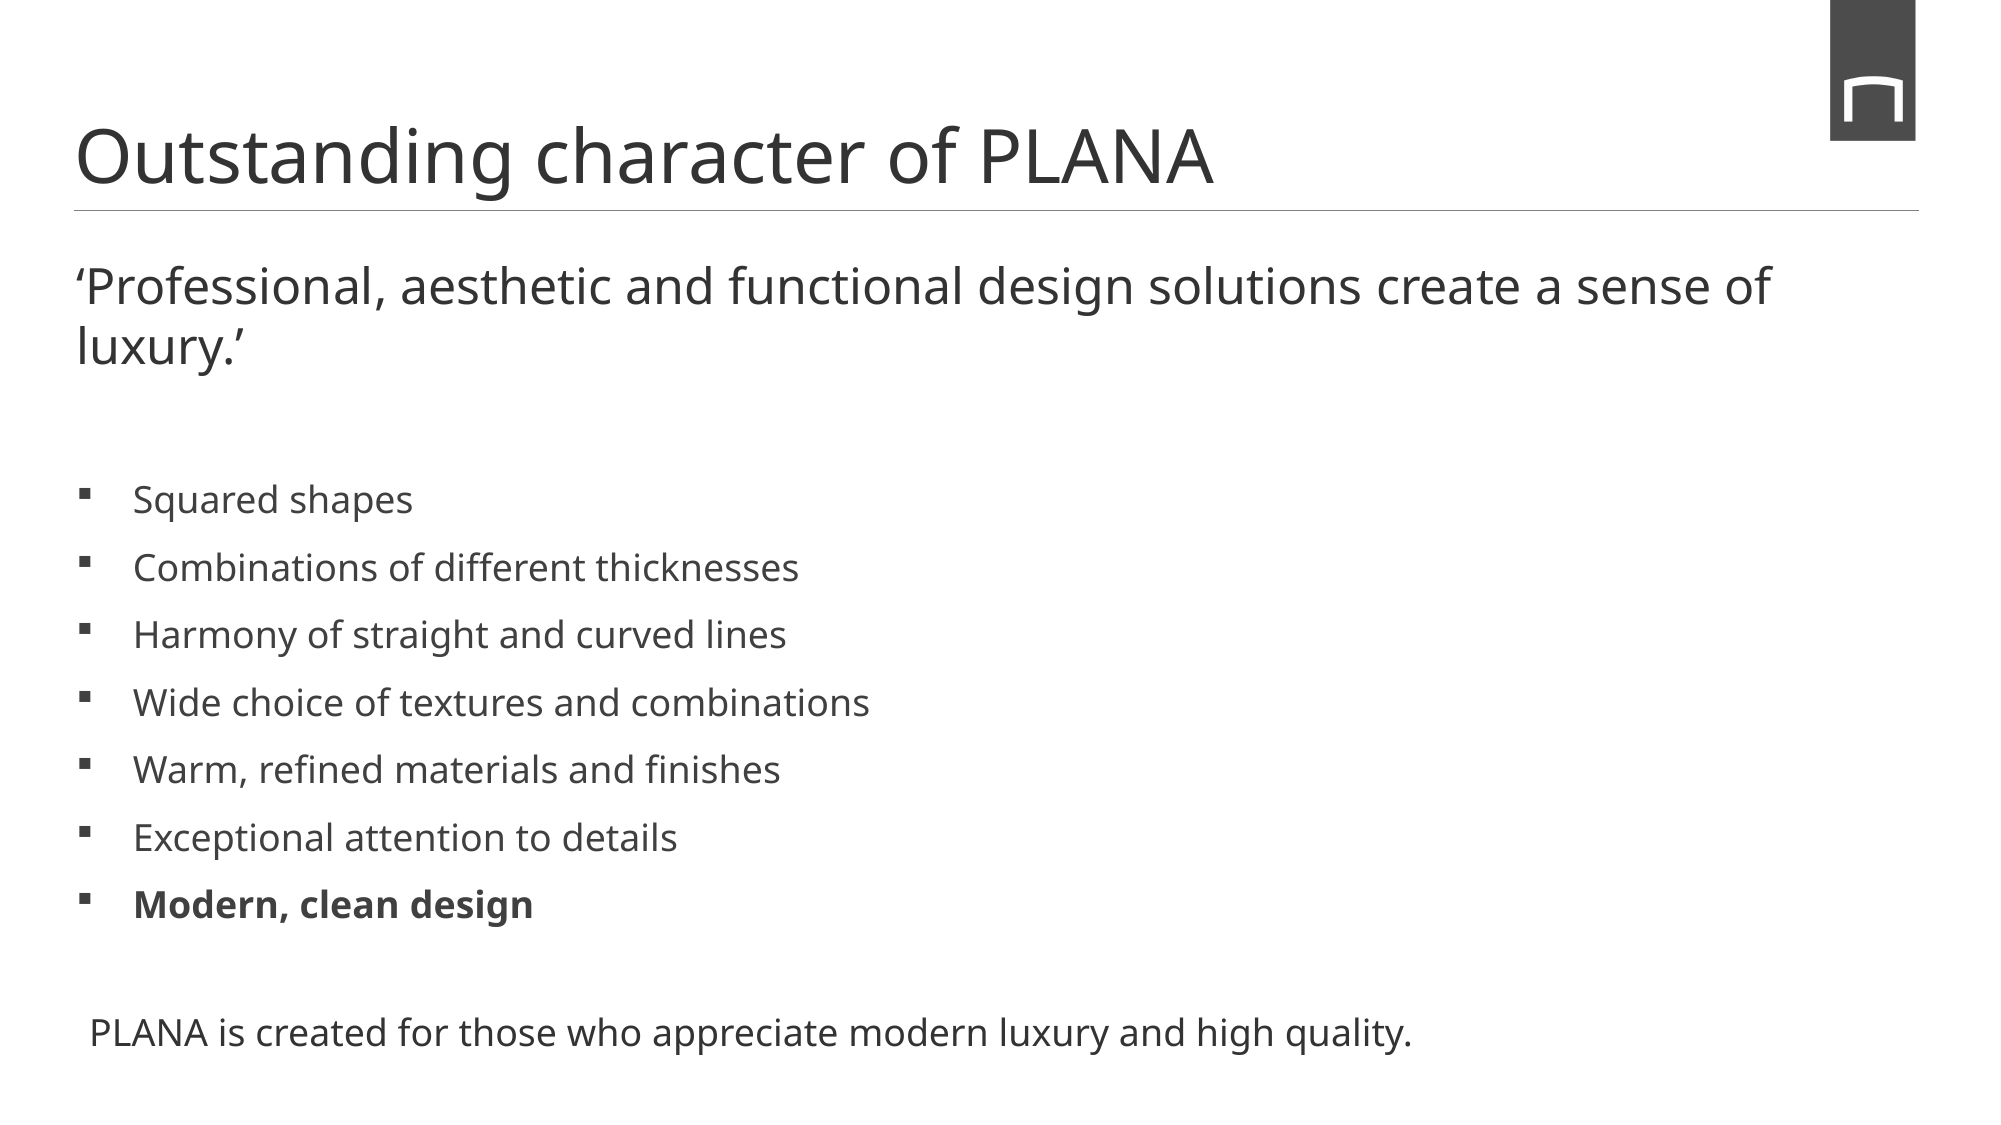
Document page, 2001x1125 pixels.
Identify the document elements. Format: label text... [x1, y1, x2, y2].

picture [1824, 0, 1920, 143]
text_box PLANA is created for those who appreciate modern luxury and high quality. [74, 1001, 1807, 1062]
text_box ‘Professional, aesthetic and functional design solutions create a sense of luxury.’ [61, 247, 1933, 382]
text_box Outstanding character of PLANA [74, 108, 1532, 199]
text_box Squared shapes Combinations of different thicknesses Harmony of straight and curved lines Wide choice of textures and combinations Warm, refined materials and finishes Exceptional attention to details Modern, clean design [61, 446, 1039, 934]
